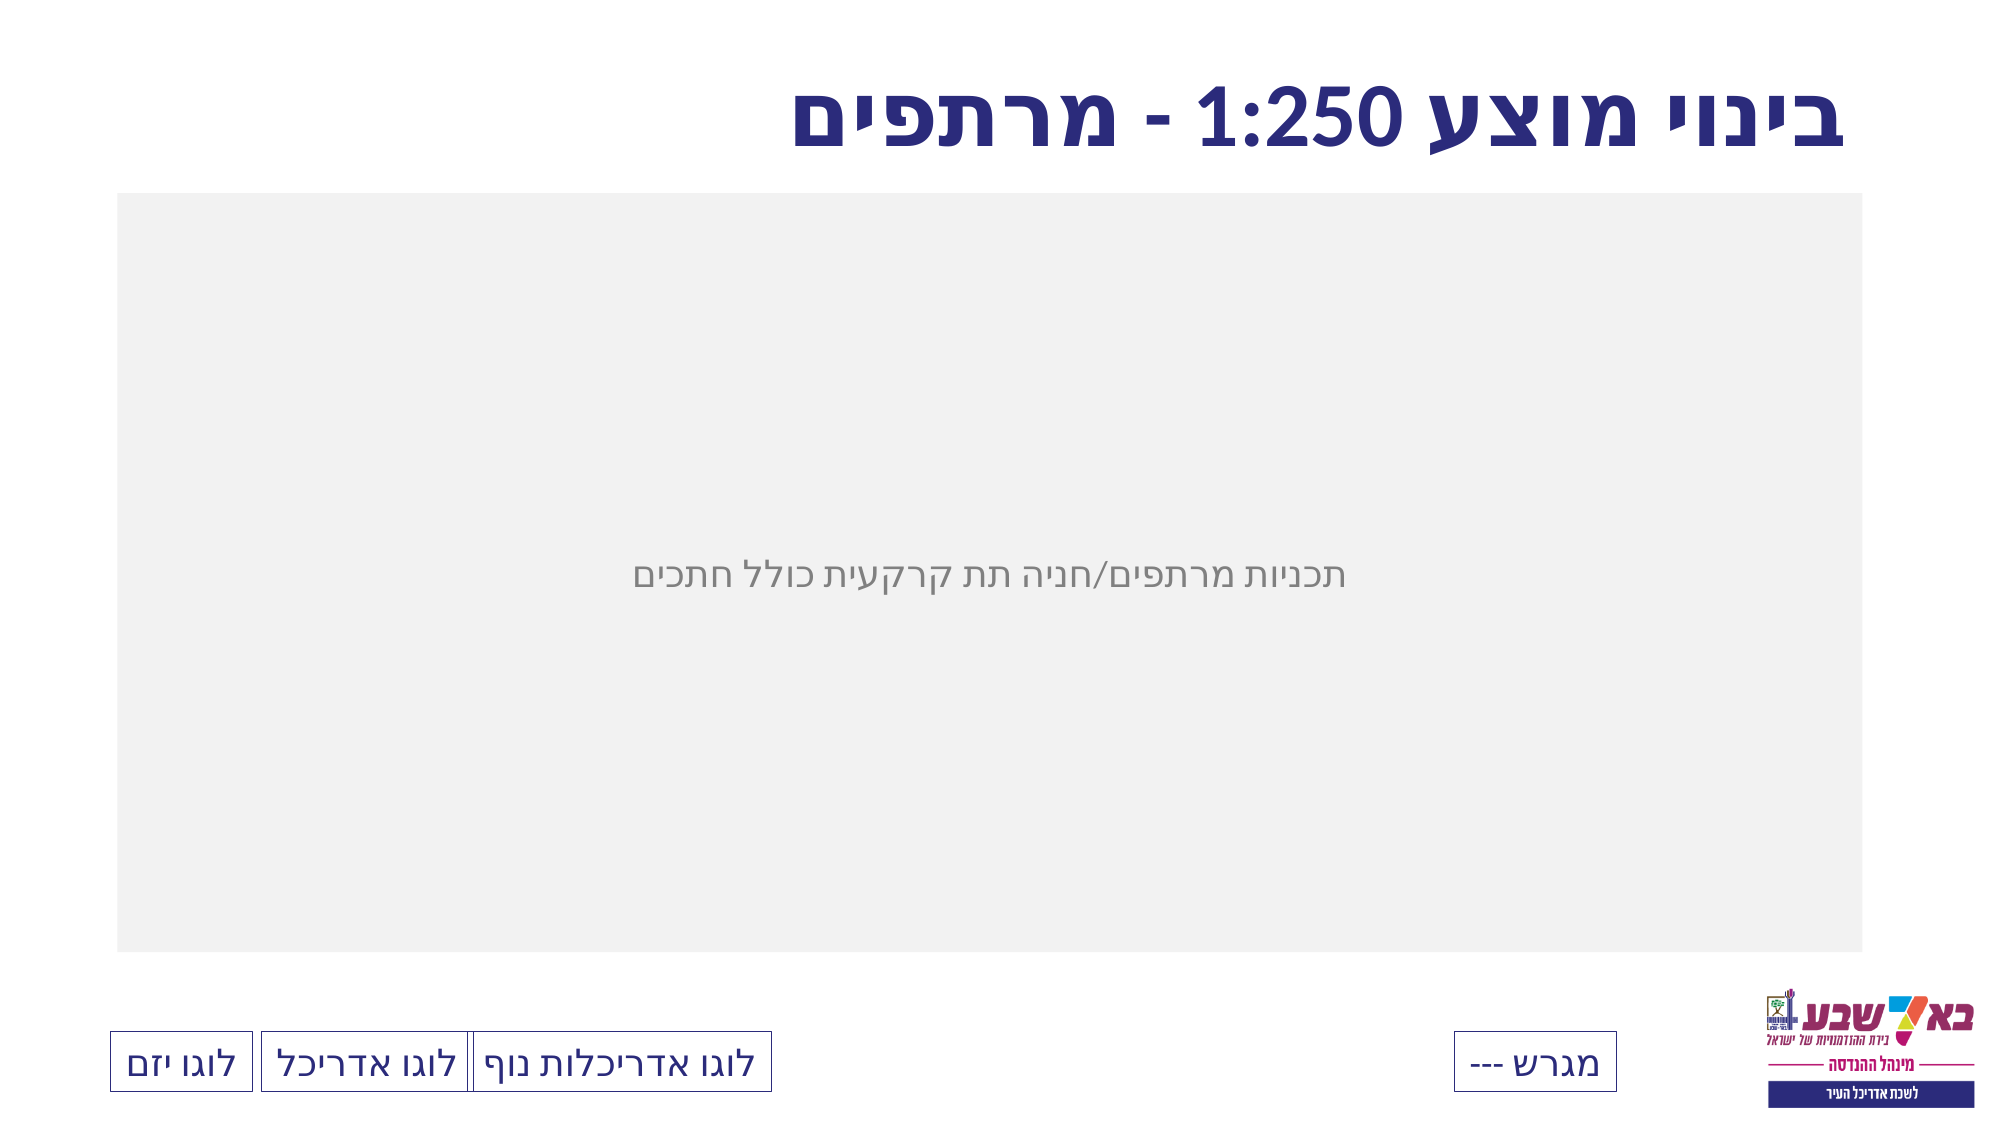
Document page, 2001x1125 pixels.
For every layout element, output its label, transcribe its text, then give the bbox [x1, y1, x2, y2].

text_box תכניות מרתפים/חניה תת קרקעית כולל חתכים [116, 192, 1863, 953]
title בינוי מוצע 1:250 - מרתפים [137, 59, 1863, 192]
picture [1759, 979, 1984, 1125]
